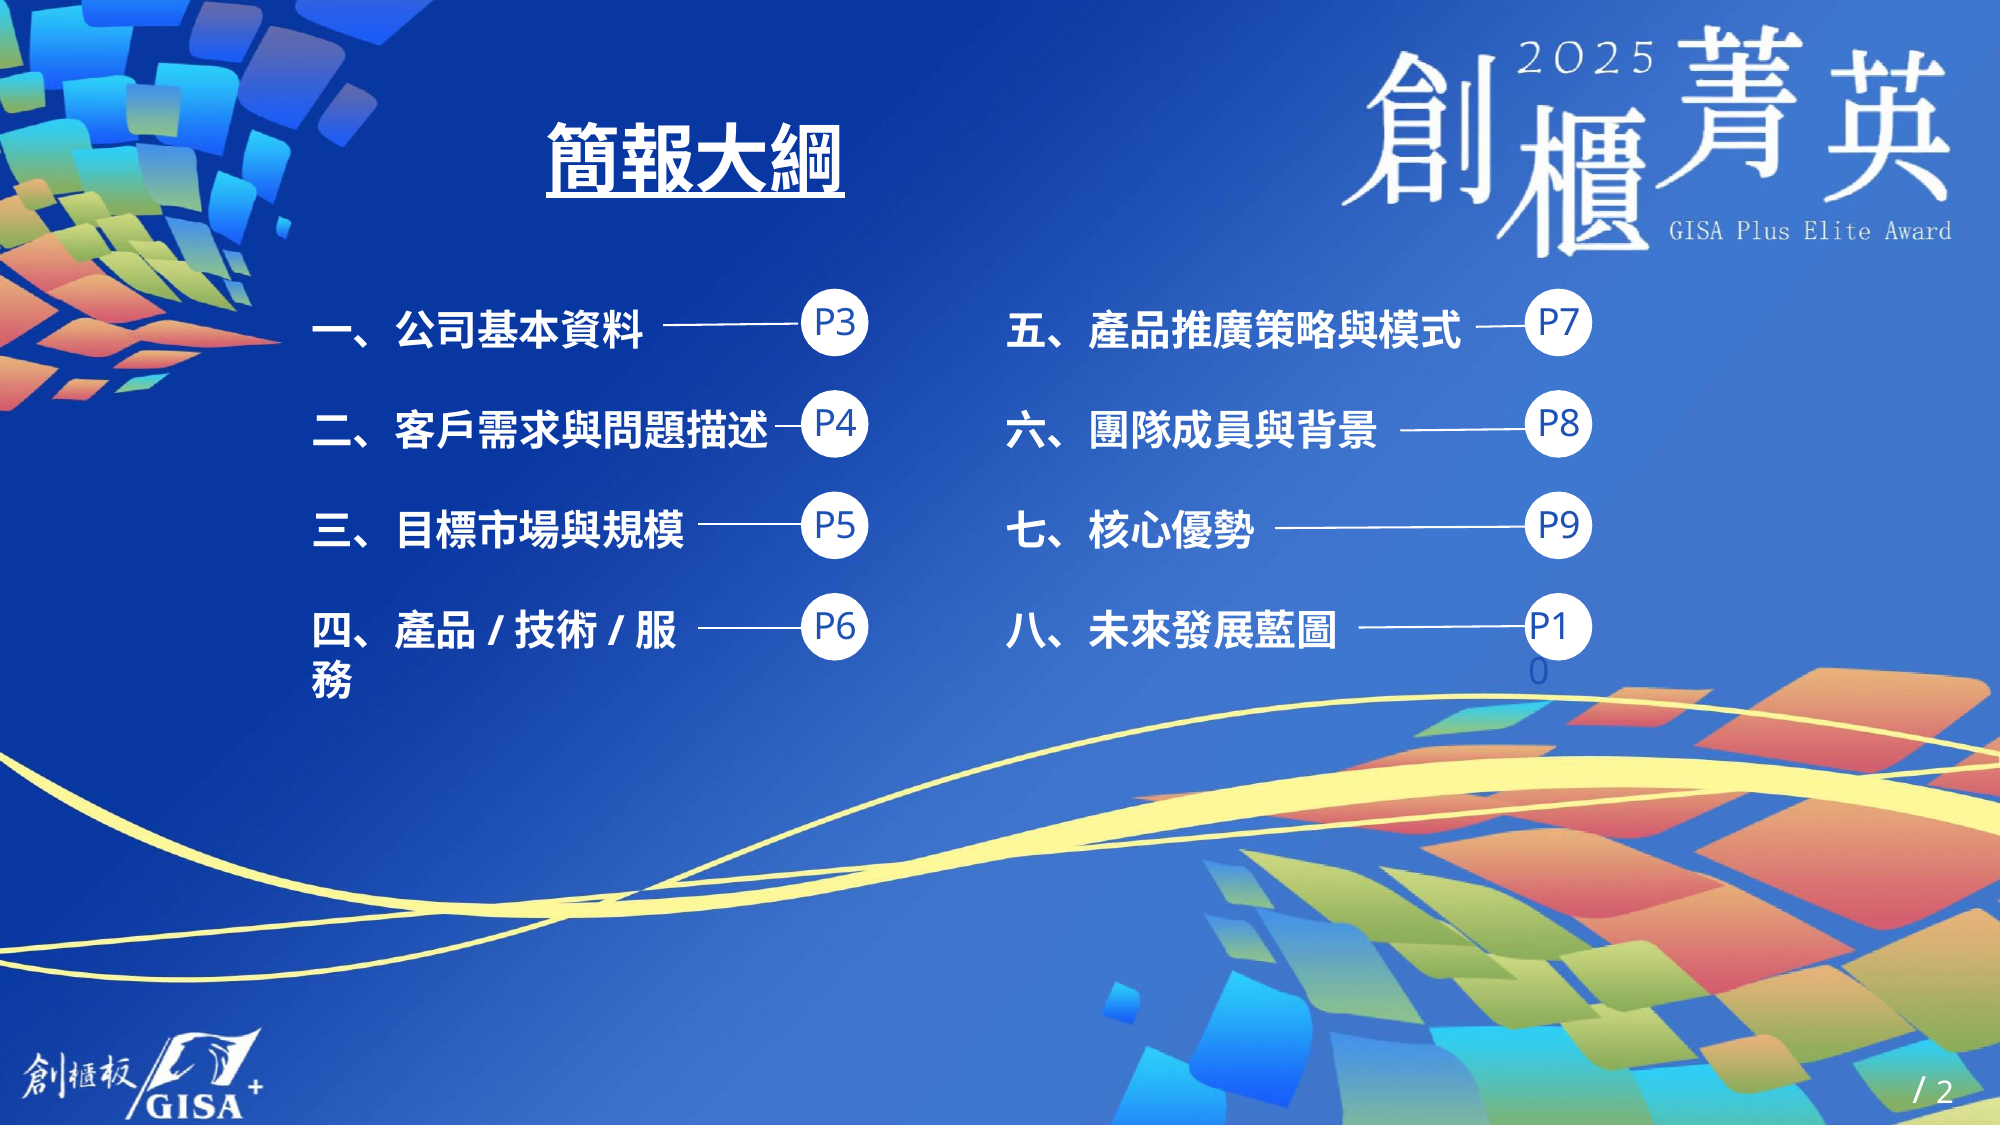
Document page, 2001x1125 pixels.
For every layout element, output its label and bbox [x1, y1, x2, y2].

text_box [1273, 491, 1593, 560]
picture [0, 0, 2000, 1125]
text_box [697, 592, 869, 661]
text_box [697, 491, 869, 560]
text_box [1474, 288, 1593, 357]
text_box [1398, 389, 1593, 458]
text_box [1357, 592, 1593, 661]
text_box [661, 288, 869, 357]
